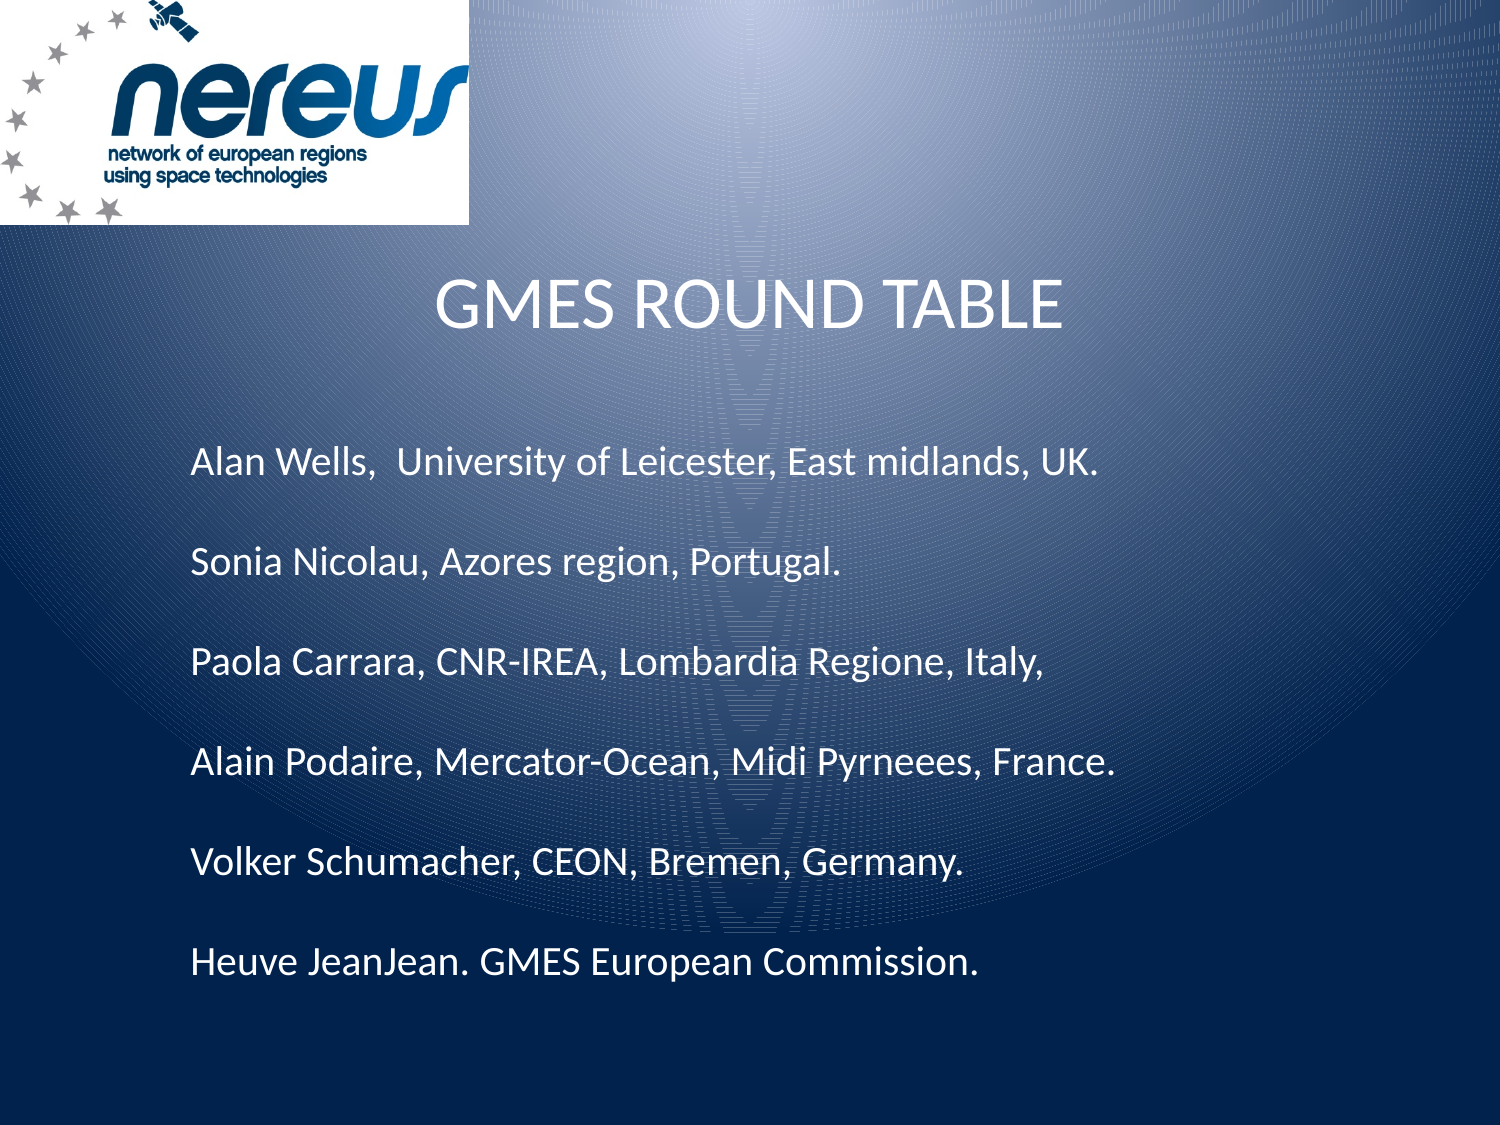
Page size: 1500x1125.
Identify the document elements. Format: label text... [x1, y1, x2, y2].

picture [0, 0, 469, 226]
text_box GMES ROUND TABLE Alan Wells, University of Leicester, East midlands, UK. Sonia Nicolau, Azores region, Portugal. Paola Carrara, CNR-IREA, Lombardia Regione, Italy, Alain Podaire, Mercator-Ocean, Midi Pyrneees, France. Volker Schumacher, CEON, Bremen, Germany. Heuve JeanJean. GMES European Commission. [175, 246, 1325, 992]
